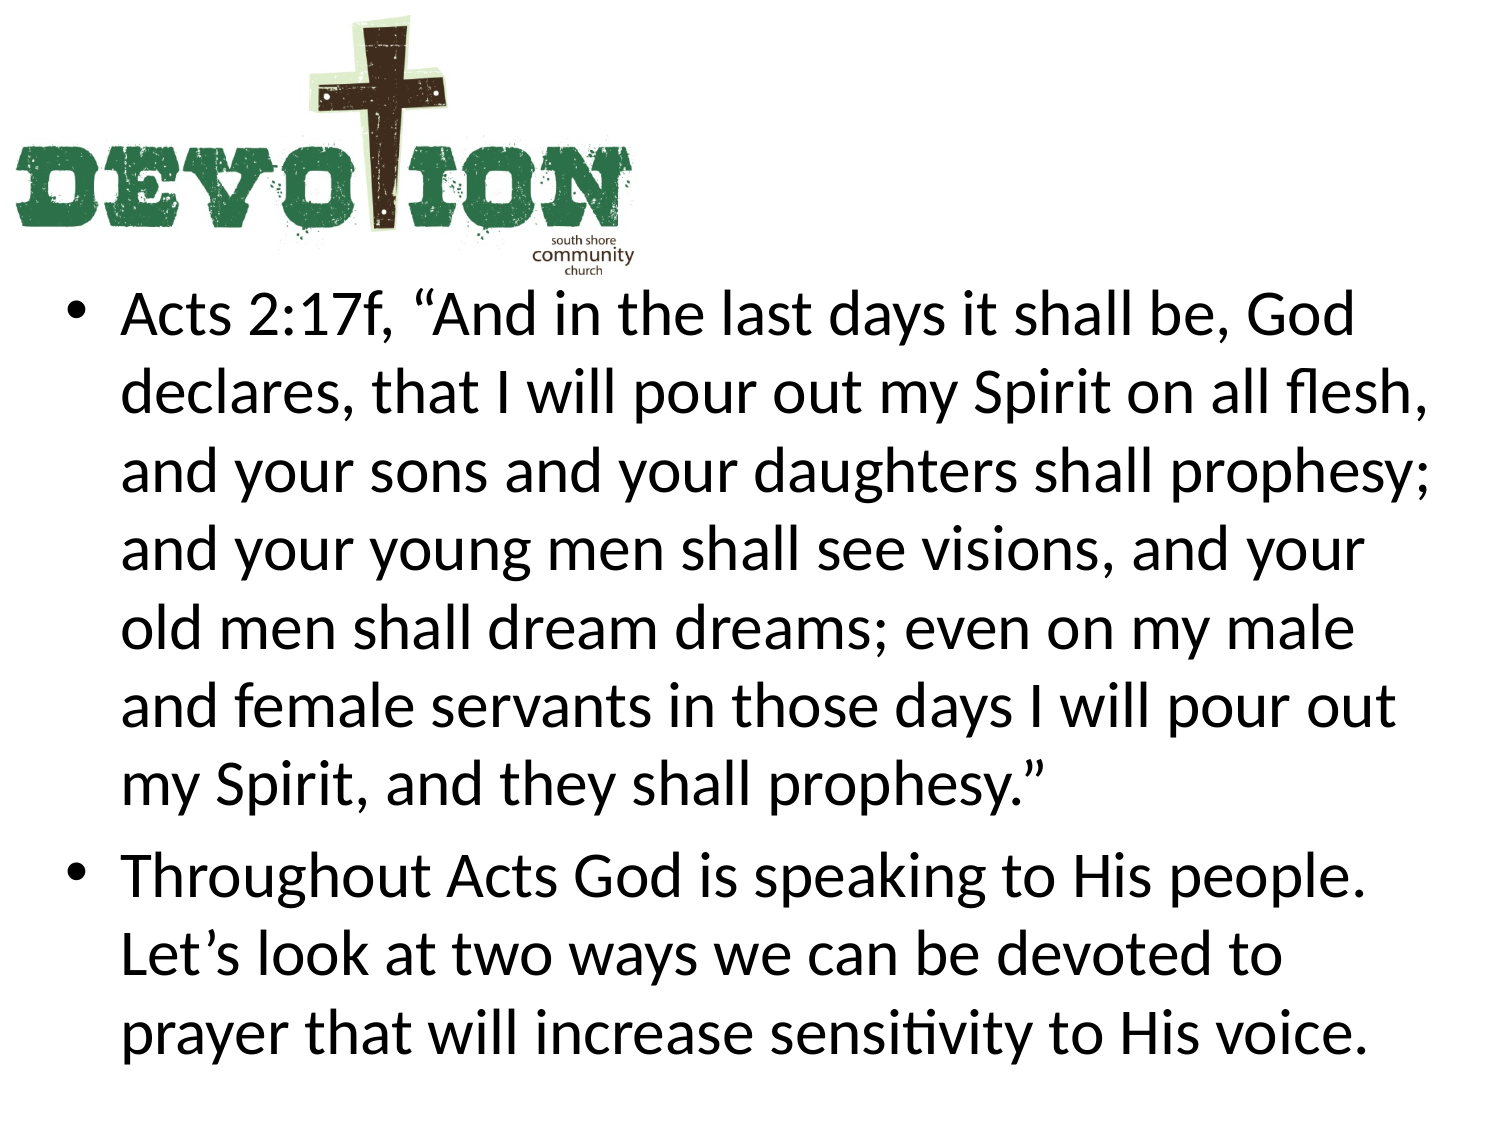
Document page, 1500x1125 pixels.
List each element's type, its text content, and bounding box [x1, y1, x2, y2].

picture [14, 15, 638, 276]
list Acts 2:17f, “And in the last days it shall be, God declares, that I will pour out my Spirit on all flesh, and your sons and your daughters shall prophesy; and your young men shall see visions, and your old men shall dream dreams; even on my male and female servants in those days I will pour out my Spirit, and they shall prophesy.” Throughout Acts God is speaking to His people. Let’s look at two ways we can be devoted to prayer that will increase sensitivity to His voice. [50, 262, 1463, 1075]
